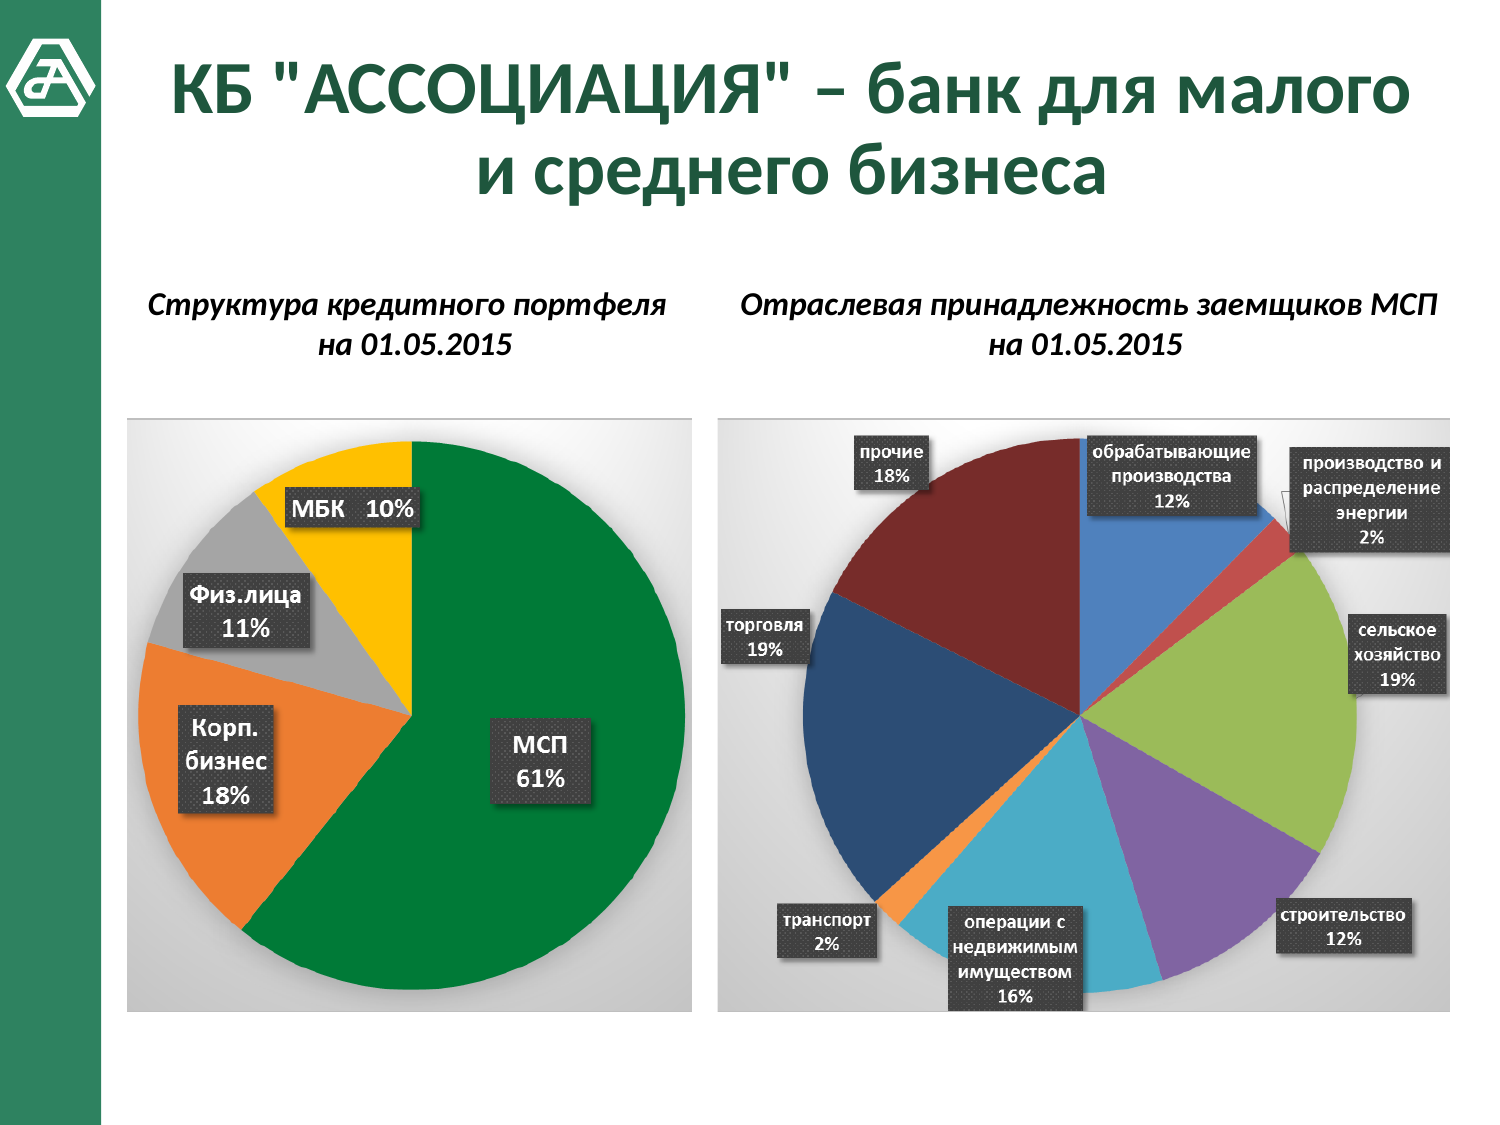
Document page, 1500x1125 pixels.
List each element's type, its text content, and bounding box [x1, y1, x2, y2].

picture [126, 418, 692, 1012]
title КБ "АССОЦИАЦИЯ" – банк для малого и среднего бизнеса [154, 16, 1430, 219]
text_box Структура кредитного портфеля на 01.05.2015 [73, 274, 757, 370]
text_box Отраслевая принадлежность заемщиков МСП на 01.05.2015 [757, 274, 1456, 370]
picture [717, 418, 1451, 1012]
picture [4, 37, 97, 118]
text_box [0, 0, 102, 1125]
